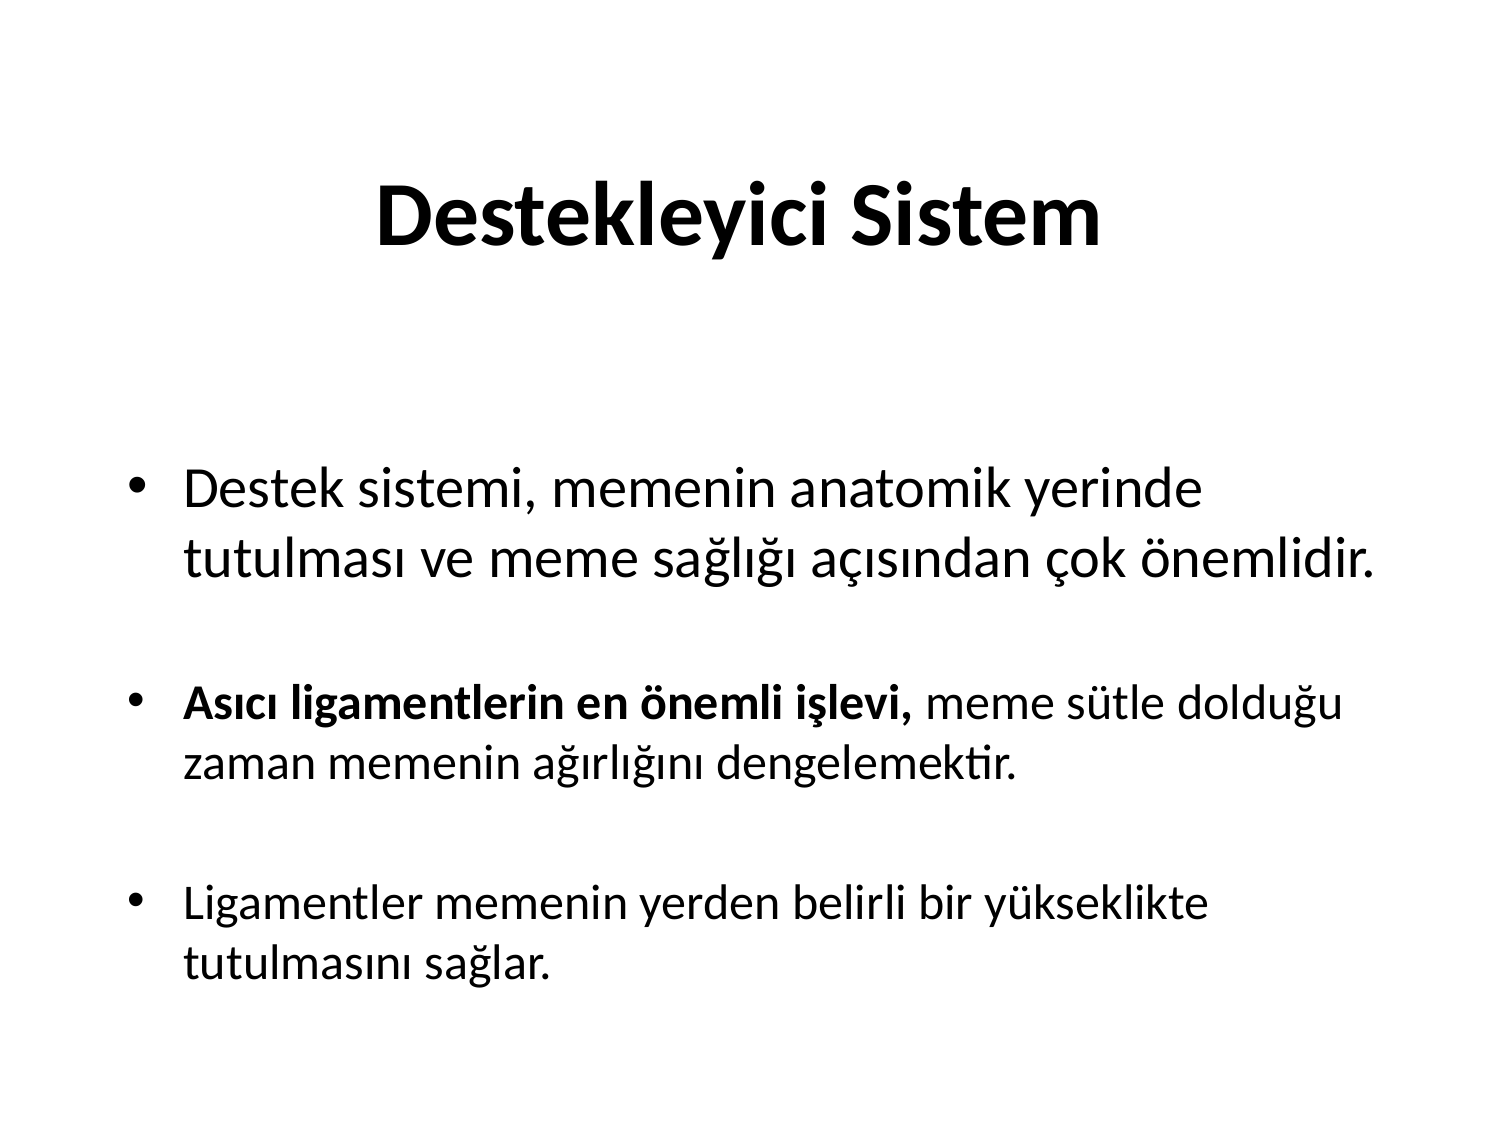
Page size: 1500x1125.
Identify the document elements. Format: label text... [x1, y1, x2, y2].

list Destek sistemi, memenin anatomik yerinde tutulması ve meme sağlığı açısından çok önemlidir. Asıcı ligamentlerin en önemli işlevi, meme sütle dolduğu zaman memenin ağırlığını dengelemektir. Ligamentler memenin yerden belirli bir yükseklikte tutulmasını sağlar. [112, 442, 1431, 1047]
title Destekleyici Sistem [64, 115, 1415, 303]
